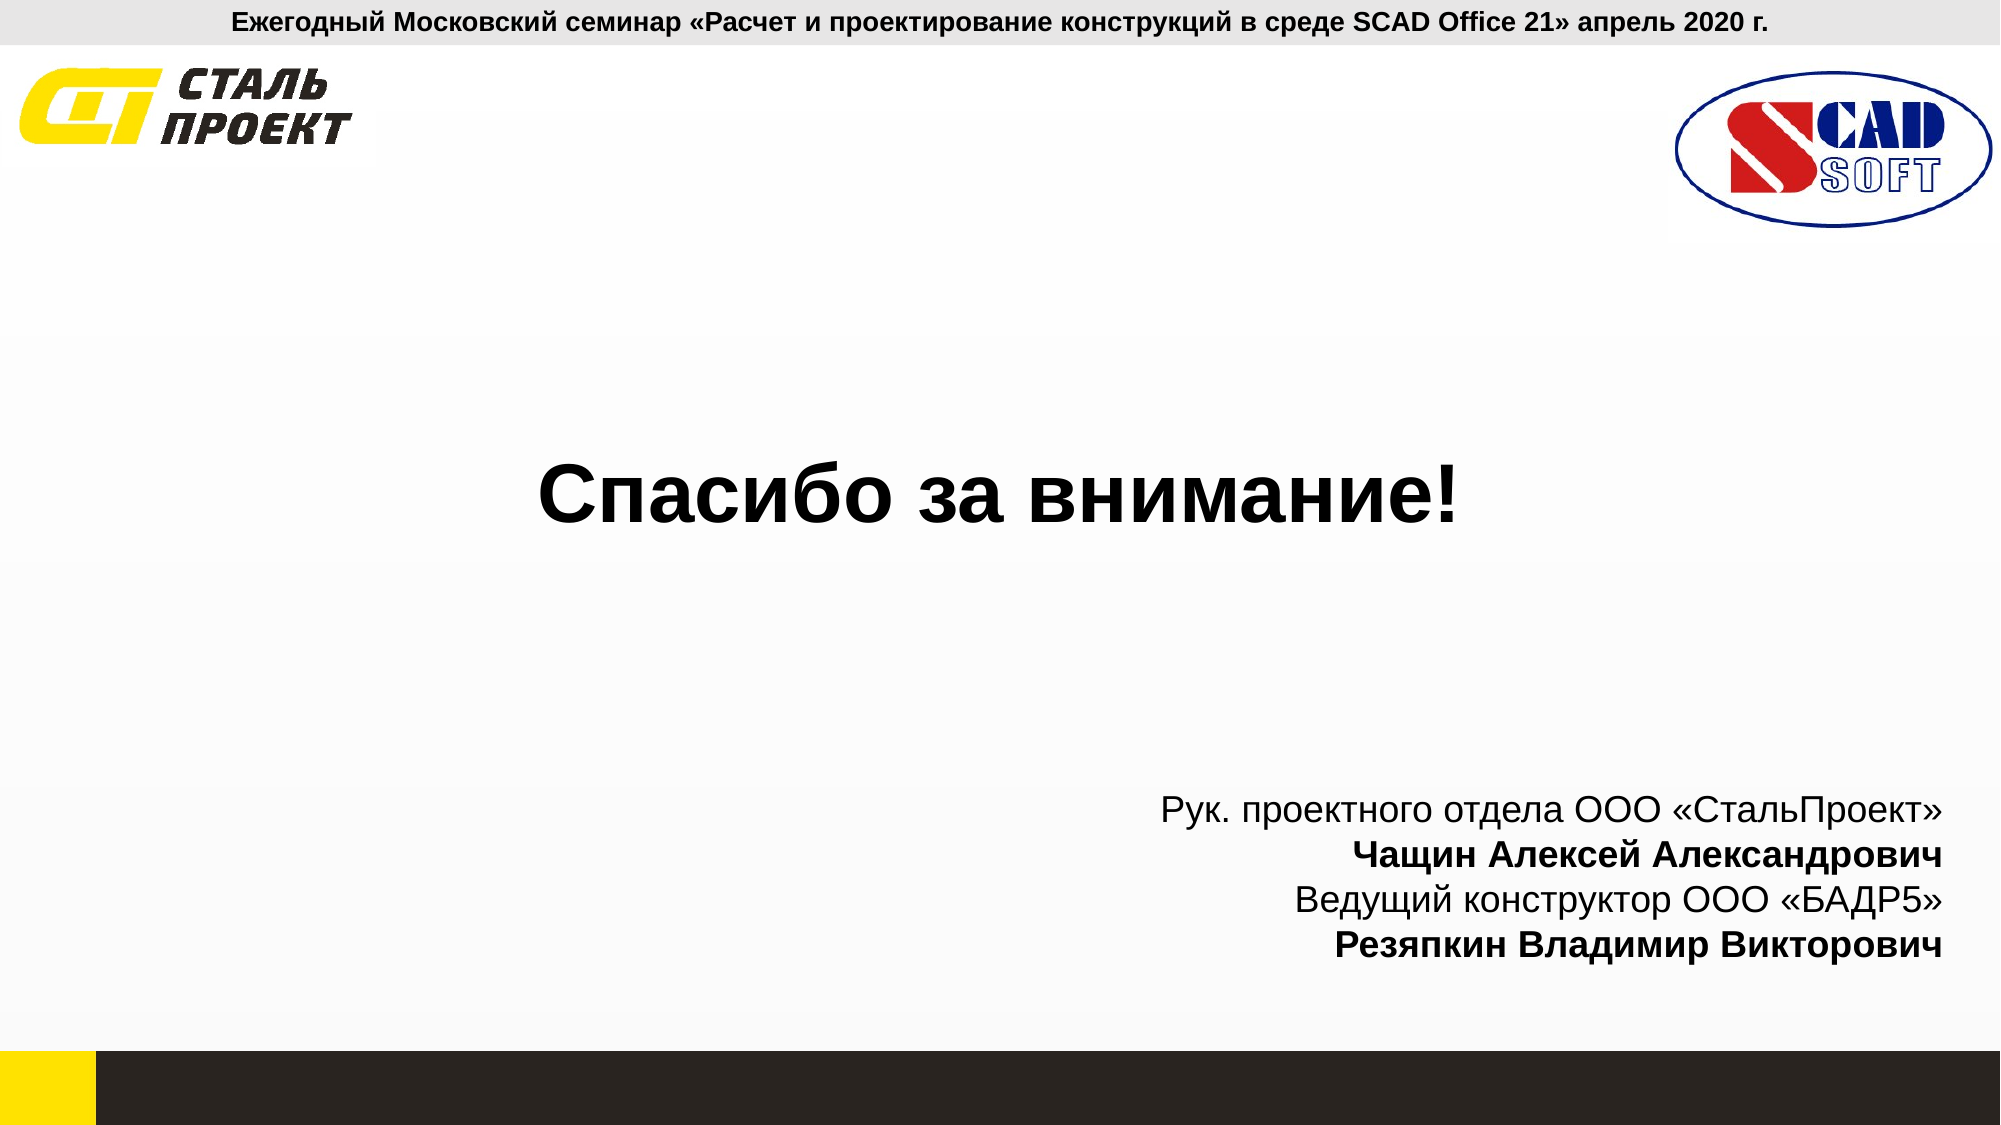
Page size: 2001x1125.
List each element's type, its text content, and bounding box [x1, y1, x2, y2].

subtitle Ежегодный Московский семинар «Расчет и проектирование конструкций в среде SCAD Office 21» апрель 2020 г. [0, 0, 2000, 46]
picture [0, 1051, 2000, 1125]
picture [2, 47, 377, 167]
title Спасибо за внимание! [510, 462, 1489, 549]
text_box Рук. проектного отдела ООО «СтальПроект» Чащин Алексей Александрович Ведущий конструктор ООО «БАДР5» Резяпкин Владимир Викторович [1121, 777, 1959, 973]
picture [1668, 47, 2000, 243]
